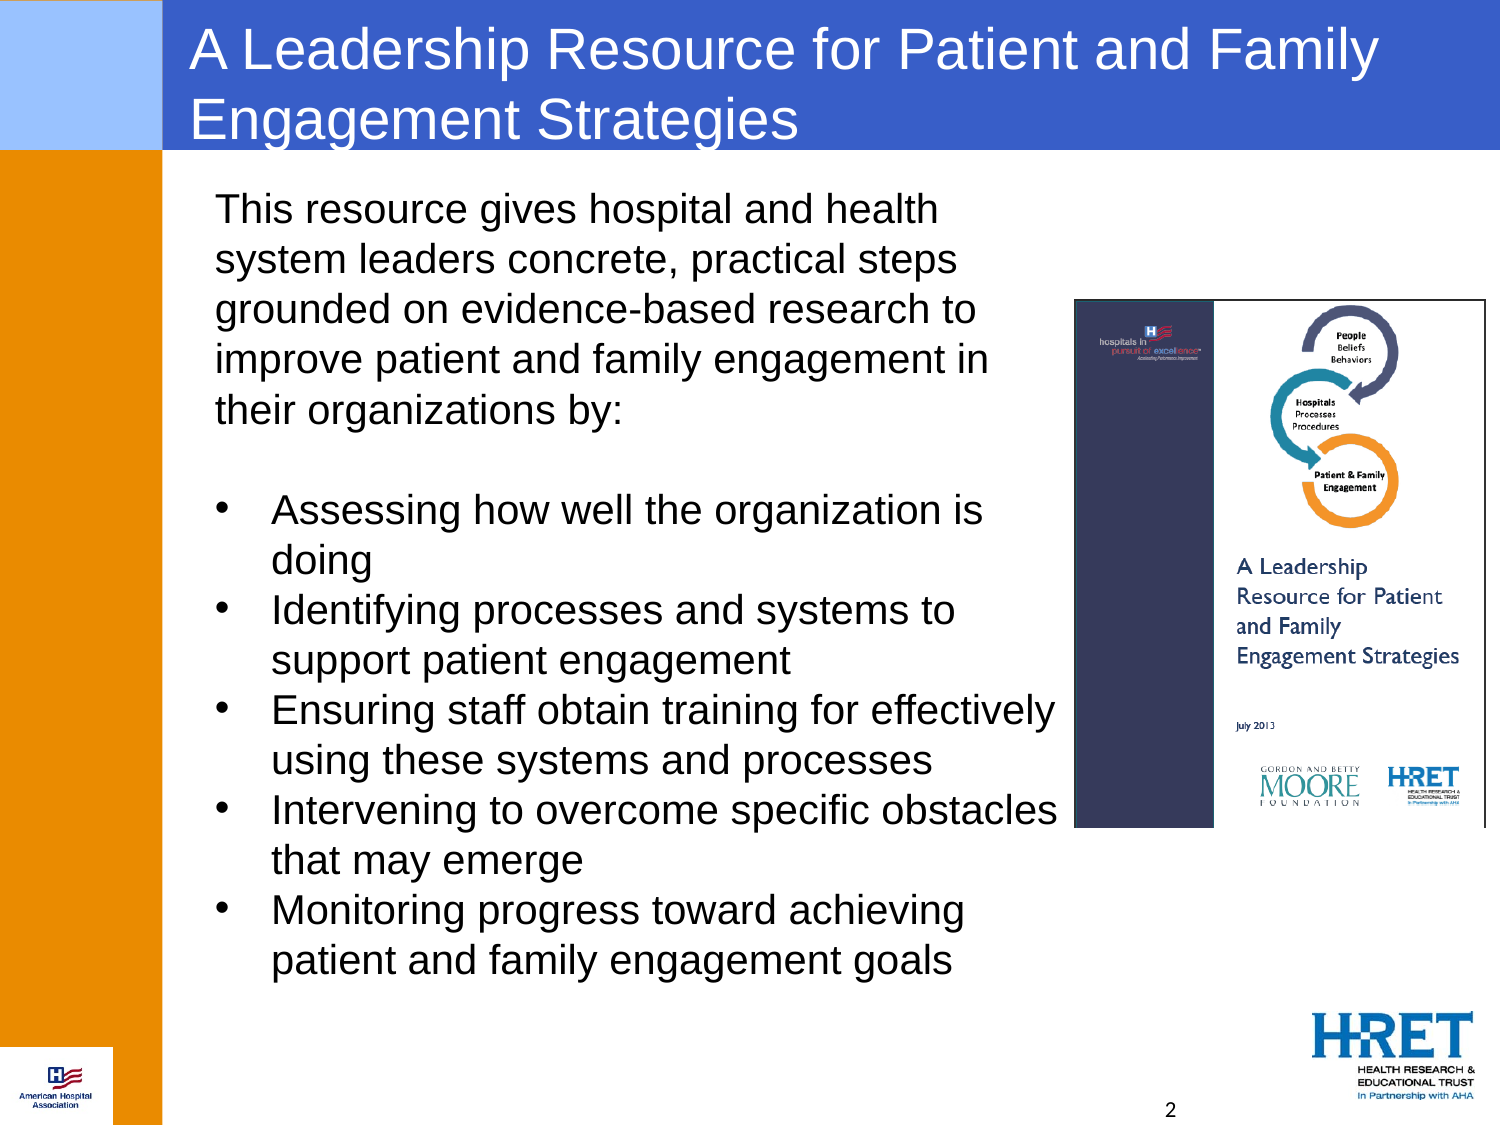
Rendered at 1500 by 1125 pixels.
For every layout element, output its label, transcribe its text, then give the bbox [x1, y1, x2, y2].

title A Leadership Resource for Patient and Family Engagement Strategies [174, 3, 1500, 154]
slide_number 2 [1149, 1087, 1500, 1125]
picture [1312, 1011, 1475, 1087]
text_box This resource gives hospital and health system leaders concrete, practical steps grounded on evidence-based research to improve patient and family engagement in their organizations by: Assessing how well the organization is doing Identifying processes and systems to support patient engagement Ensuring staff obtain training for effectively using these systems and processes Intervening to overcome specific obstacles that may emerge Monitoring progress toward achieving patient and family engagement goals [200, 174, 1075, 990]
picture [0, 1047, 113, 1125]
picture [1074, 299, 1487, 828]
